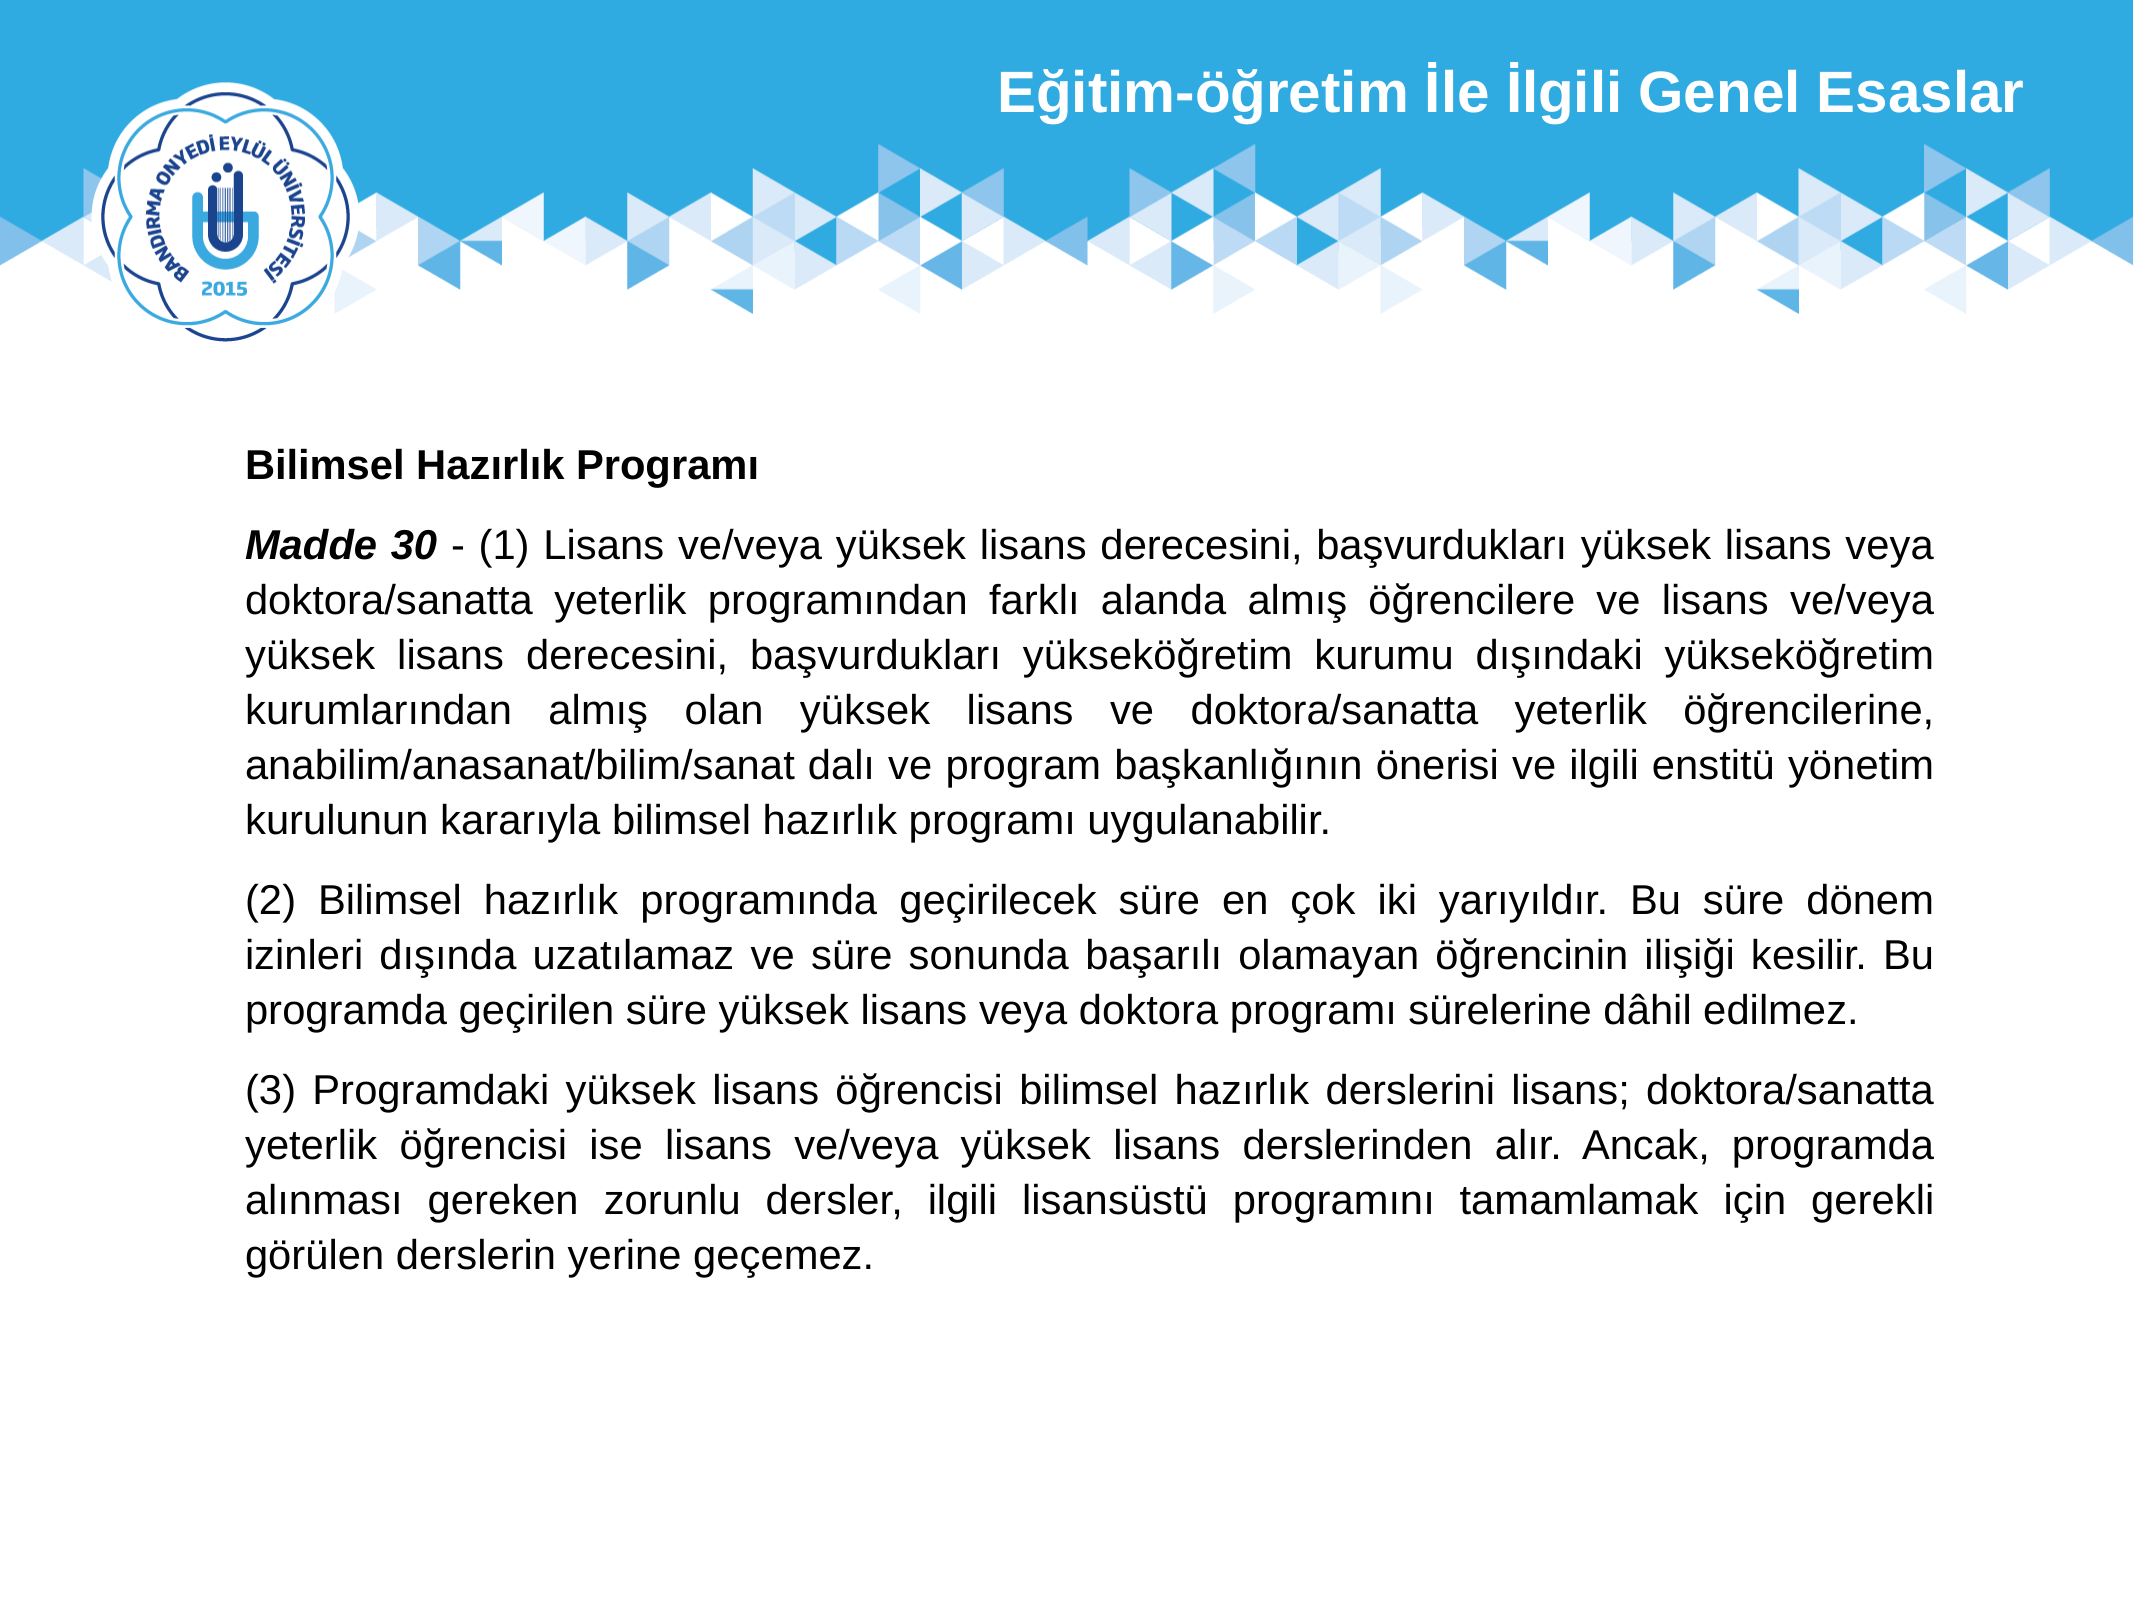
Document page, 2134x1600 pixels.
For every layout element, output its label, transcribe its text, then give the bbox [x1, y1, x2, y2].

text_box Bilimsel Hazırlık Programı Madde 30 - (1) Lisans ve/veya yüksek lisans derecesini, başvurdukları yüksek lisans veya doktora/sanatta yeterlik programından farklı alanda almış öğrencilere ve lisans ve/veya yüksek lisans derecesini, başvurdukları yükseköğretim kurumu dışındaki yükseköğretim kurumlarından almış olan yüksek lisans ve doktora/sanatta yeterlik öğrencilerine, anabilim/anasanat/bilim/sanat dalı ve program başkanlığının önerisi ve ilgili enstitü yönetim kurulunun kararıyla bilimsel hazırlık programı uygulanabilir. (2) Bilimsel hazırlık programında geçirilecek süre en çok iki yarıyıldır. Bu süre dönem izinleri dışında uzatılamaz ve süre sonunda başarılı olamayan öğrencinin ilişiği kesilir. Bu programda geçirilen süre yüksek lisans veya doktora programı sürelerine dâhil edilmez. (3) Programdaki yüksek lisans öğrencisi bilimsel hazırlık derslerini lisans; doktora/sanatta yeterlik öğrencisi ise lisans ve/veya yüksek lisans derslerinden alır. Ancak, programda alınması gereken zorunlu dersler, ilgili lisansüstü programını tamamlamak için gerekli görülen derslerin yerine geçemez. [230, 425, 1950, 1365]
text_box Eğitim-öğretim İle İlgili Genel Esaslar [837, 46, 2034, 133]
picture [0, 0, 2134, 352]
